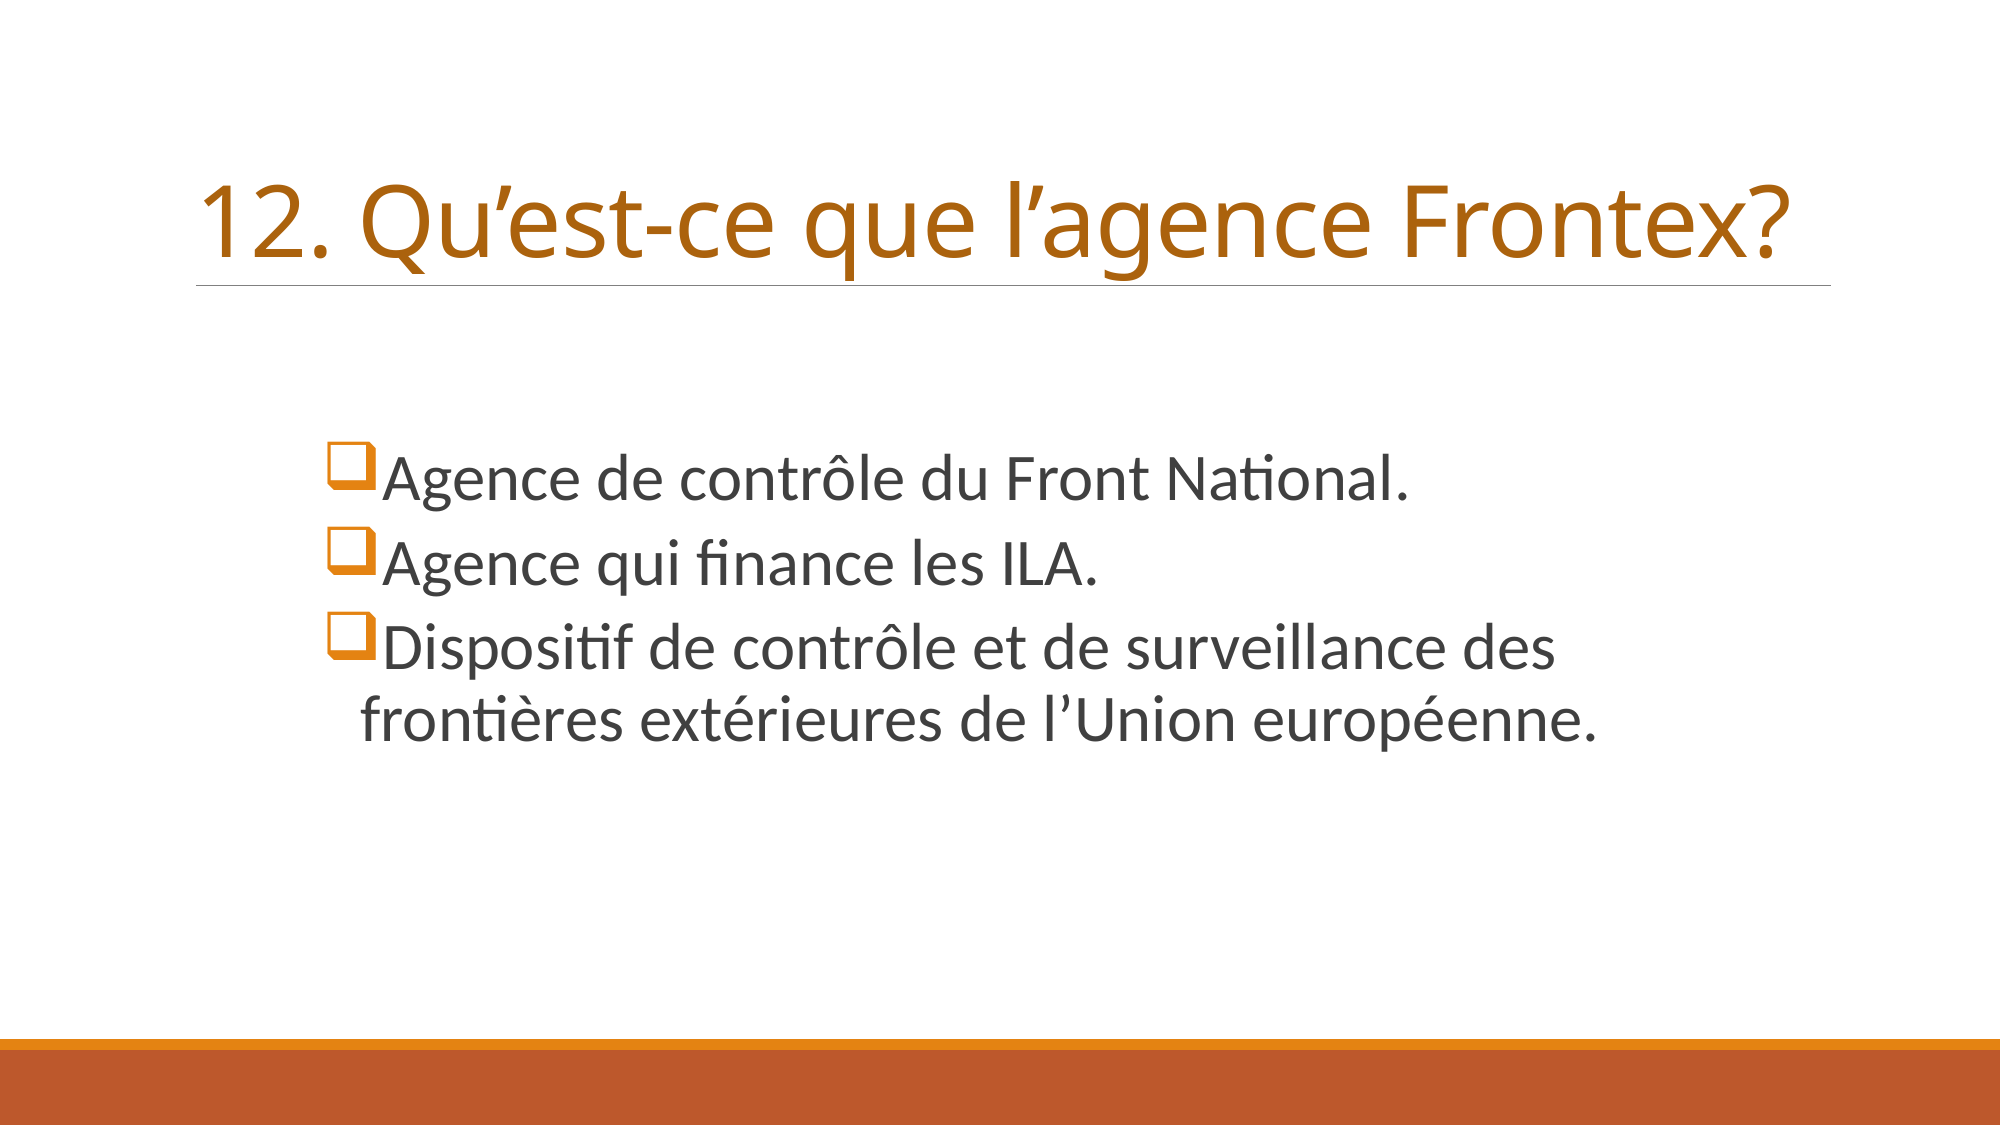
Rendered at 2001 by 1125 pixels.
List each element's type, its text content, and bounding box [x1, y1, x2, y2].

list Agence de contrôle du Front National. Agence qui finance les ILA. Dispositif de contrôle et de surveillance des frontières extérieures de l’Union européenne. [180, 302, 1830, 963]
title 12. Qu’est-ce que l’agence Frontex? [180, 47, 1830, 285]
